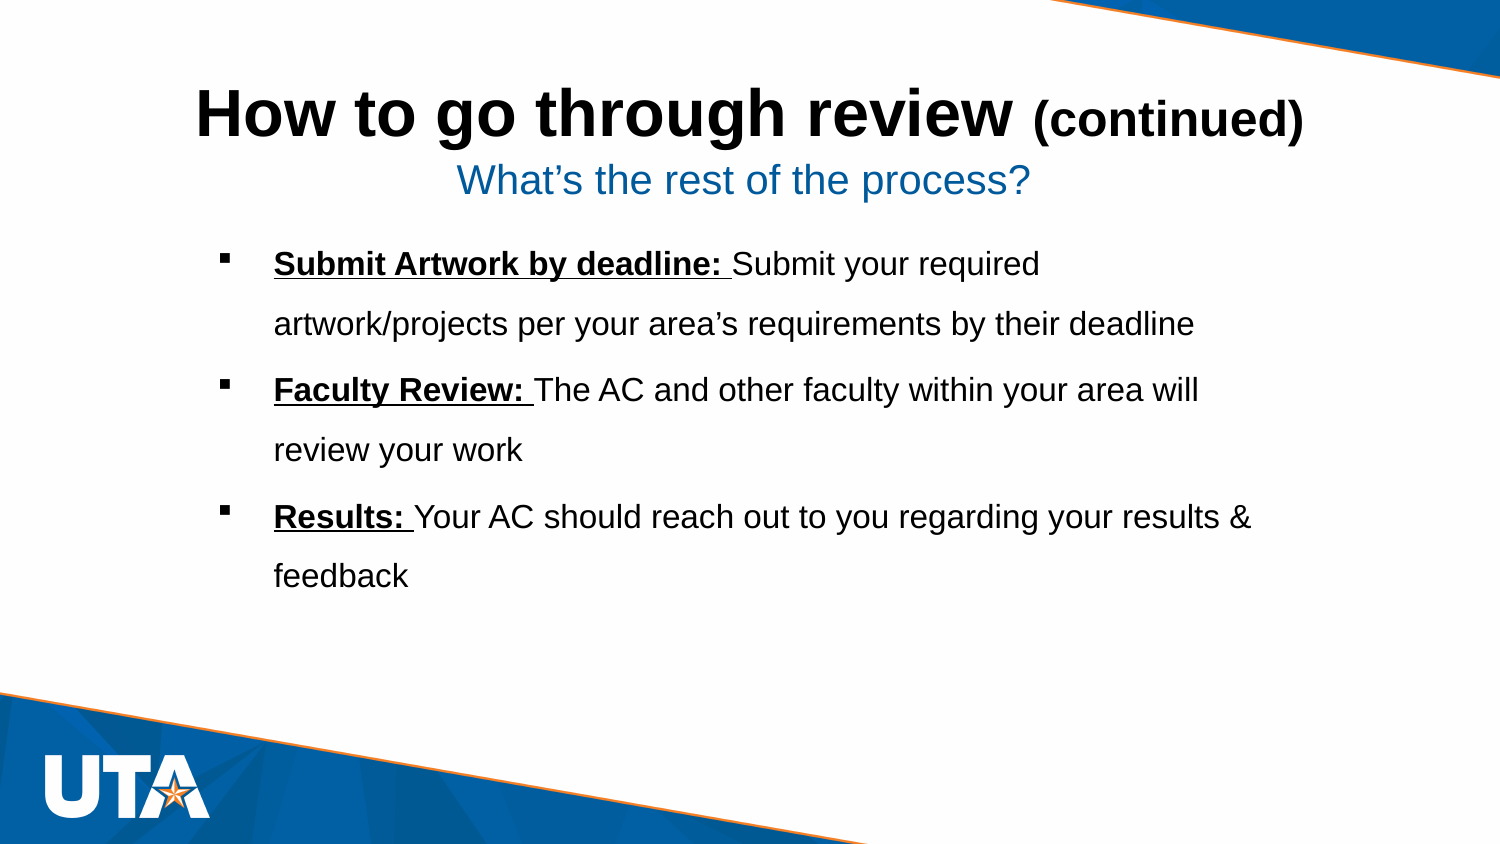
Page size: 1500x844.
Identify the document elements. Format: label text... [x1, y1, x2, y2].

title How to go through review (continued) [75, 39, 1425, 145]
list What’s the rest of the process? [75, 145, 1425, 201]
picture [0, 0, 1500, 844]
list Submit Artwork by deadline: Submit your required artwork/projects per your area’s requirements by their deadline Faculty Review: The AC and other faculty within your area will review your work Results: Your AC should reach out to you regarding your results & feedback [202, 215, 1298, 686]
